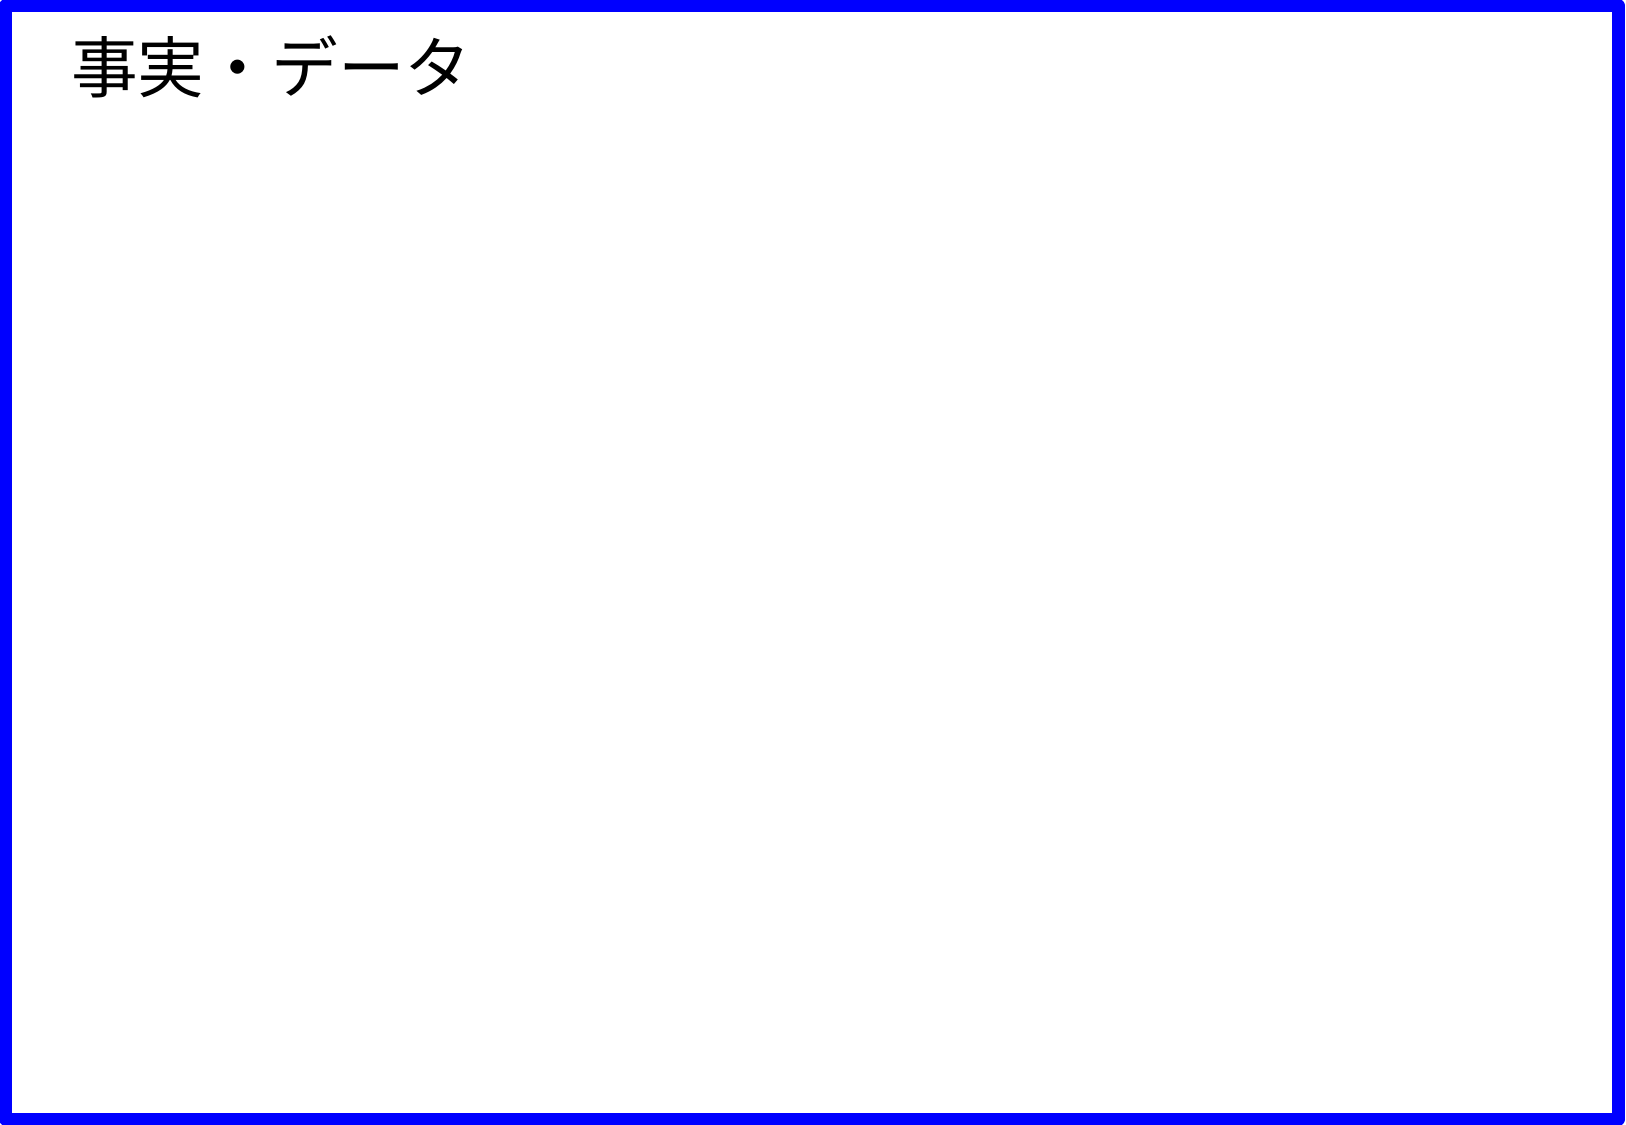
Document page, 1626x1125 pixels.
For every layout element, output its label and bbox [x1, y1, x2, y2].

text_box [4, 3, 1621, 1121]
